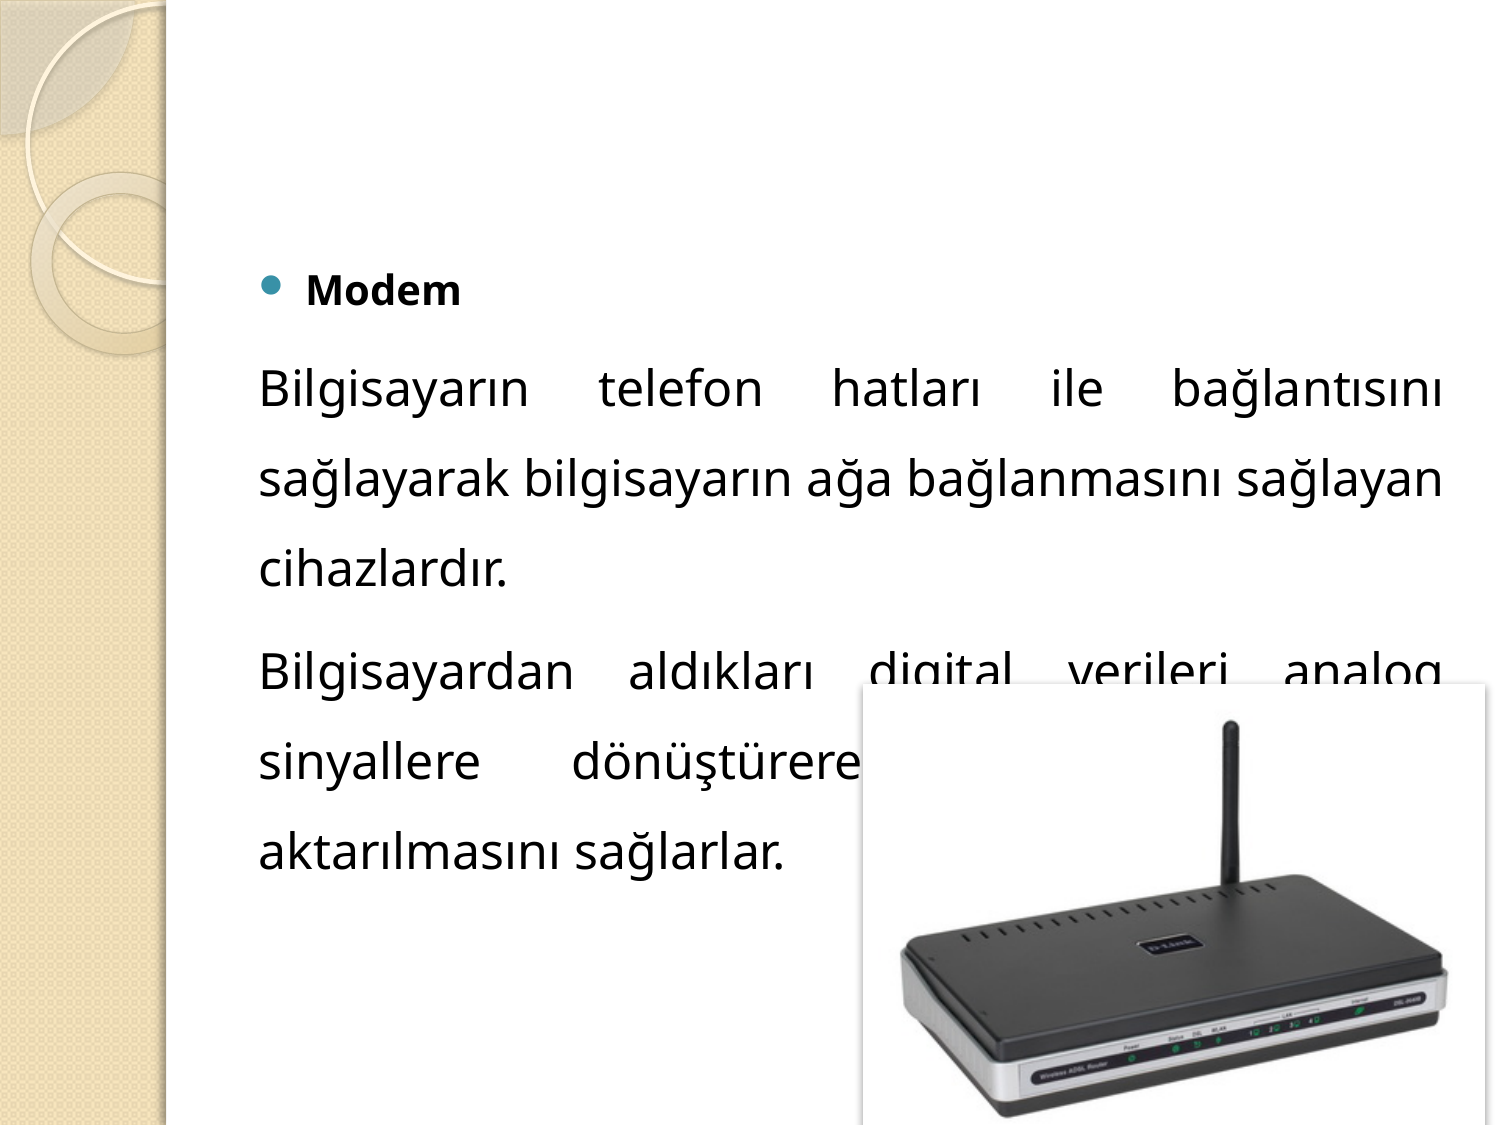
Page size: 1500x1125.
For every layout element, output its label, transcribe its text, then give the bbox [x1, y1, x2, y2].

list Modem Bilgisayarın telefon hatları ile bağlantısını sağlayarak bilgisayarın ağa bağlanmasını sağlayan cihazlardır. Bilgisayardan aldıkları digital verileri analog sinyallere dönüştürerek telefon hatlarına aktarılmasını sağlarlar. [230, 231, 1461, 1020]
picture [877, 697, 1471, 1125]
